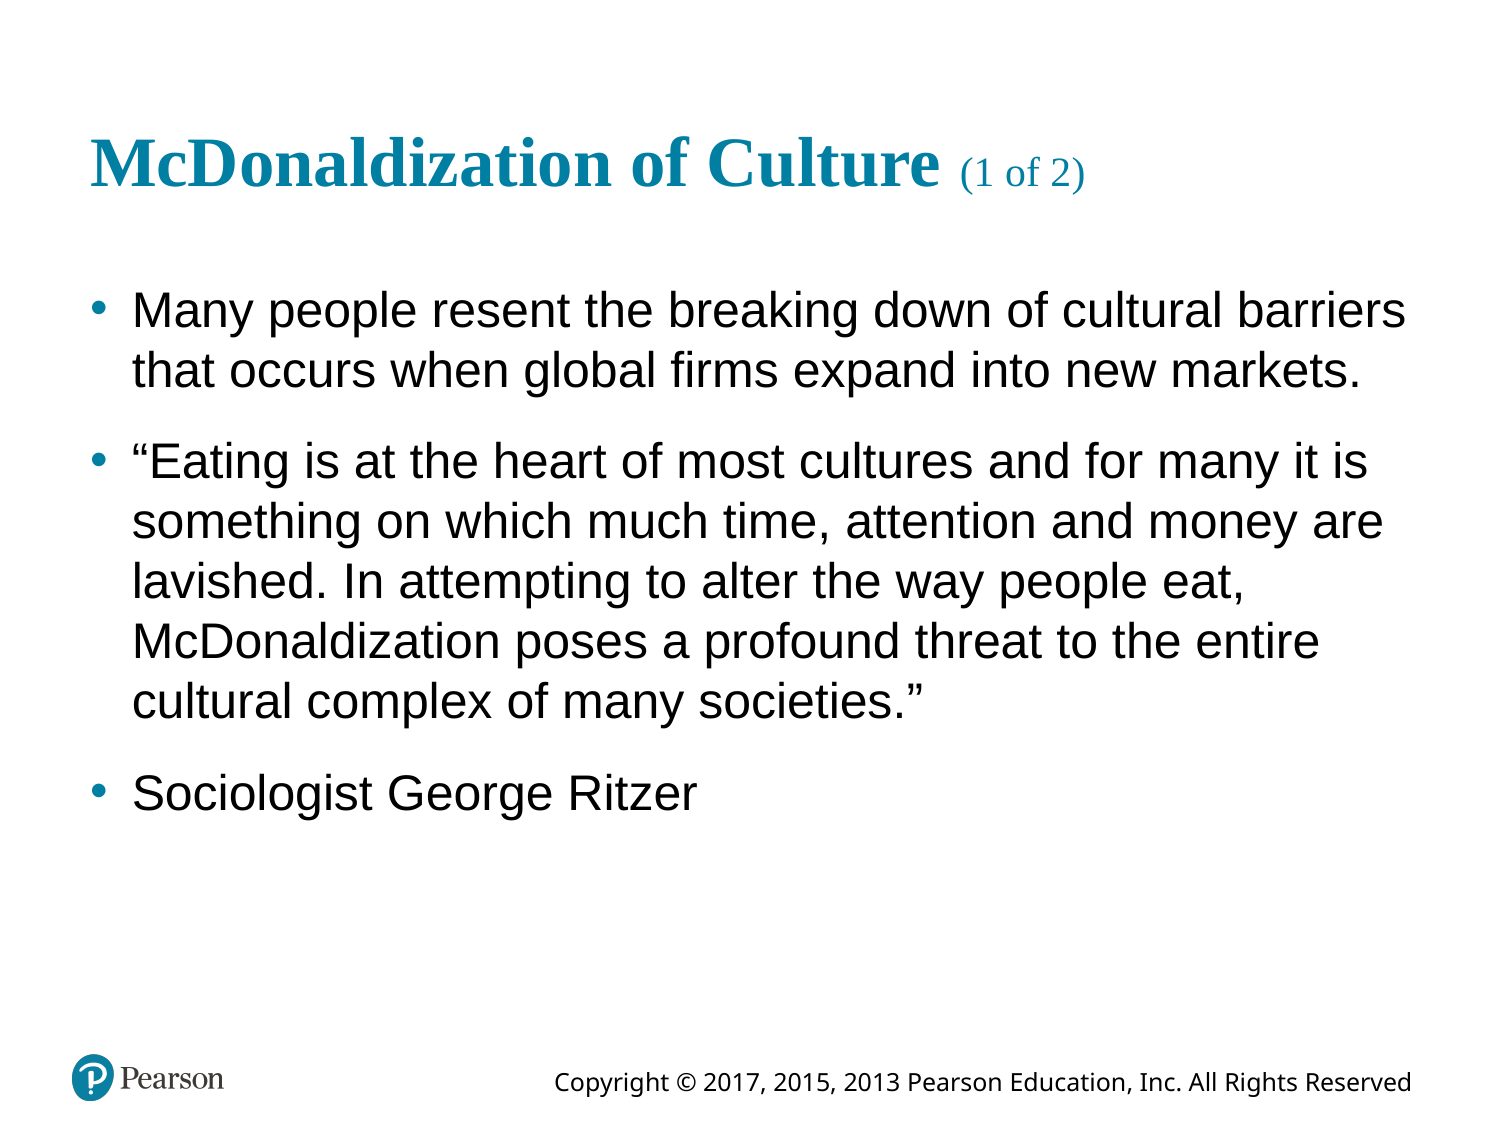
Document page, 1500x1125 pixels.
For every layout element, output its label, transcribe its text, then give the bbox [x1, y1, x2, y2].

picture [98, 1054, 224, 1101]
picture [72, 1054, 88, 1070]
picture [72, 1087, 83, 1101]
title McDonaldization of Culture (1 of 2) [75, 35, 1425, 216]
list Many people resent the breaking down of cultural barriers that occurs when global firms expand into new markets. “Eating is at the heart of most cultures and for many it is something on which much time, attention and money are lavished. In attempting to alter the way people eat, McDonaldization poses a profound threat to the entire cultural complex of many societies.” Sociologist George Ritzer [75, 262, 1425, 1025]
picture [80, 1063, 106, 1088]
